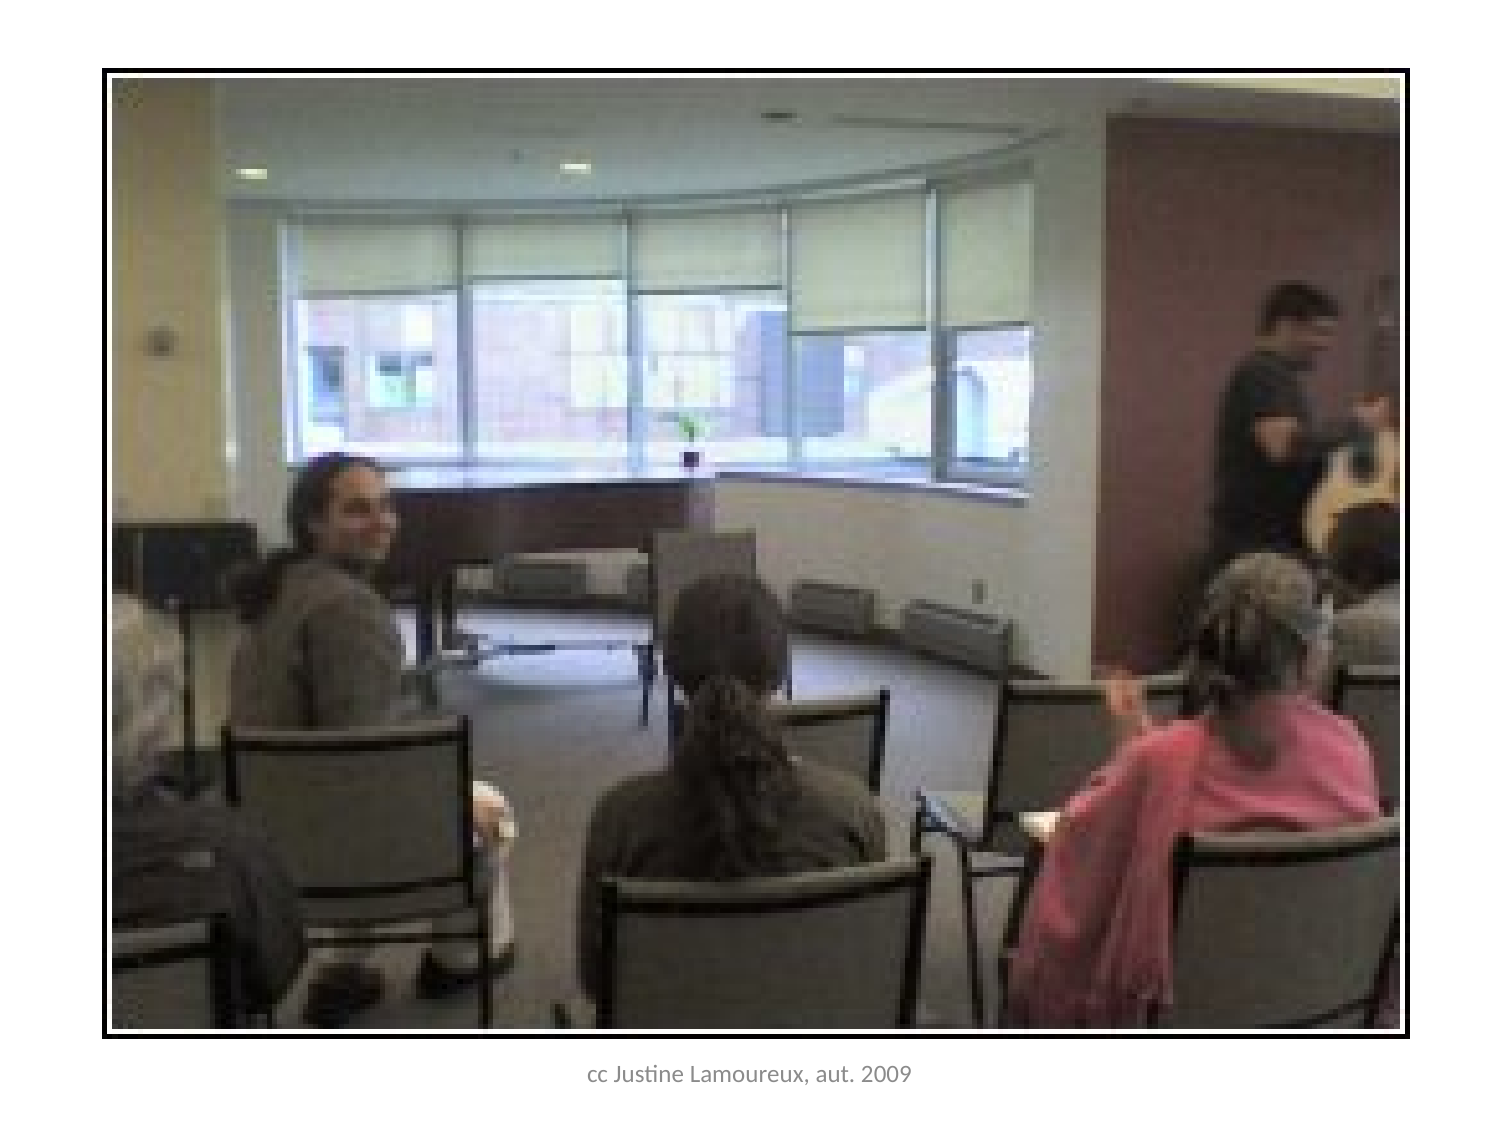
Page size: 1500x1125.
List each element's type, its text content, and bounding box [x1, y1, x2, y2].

footer cc Justine Lamoureux, aut. 2009 [512, 1063, 988, 1103]
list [81, 58, 1431, 1055]
